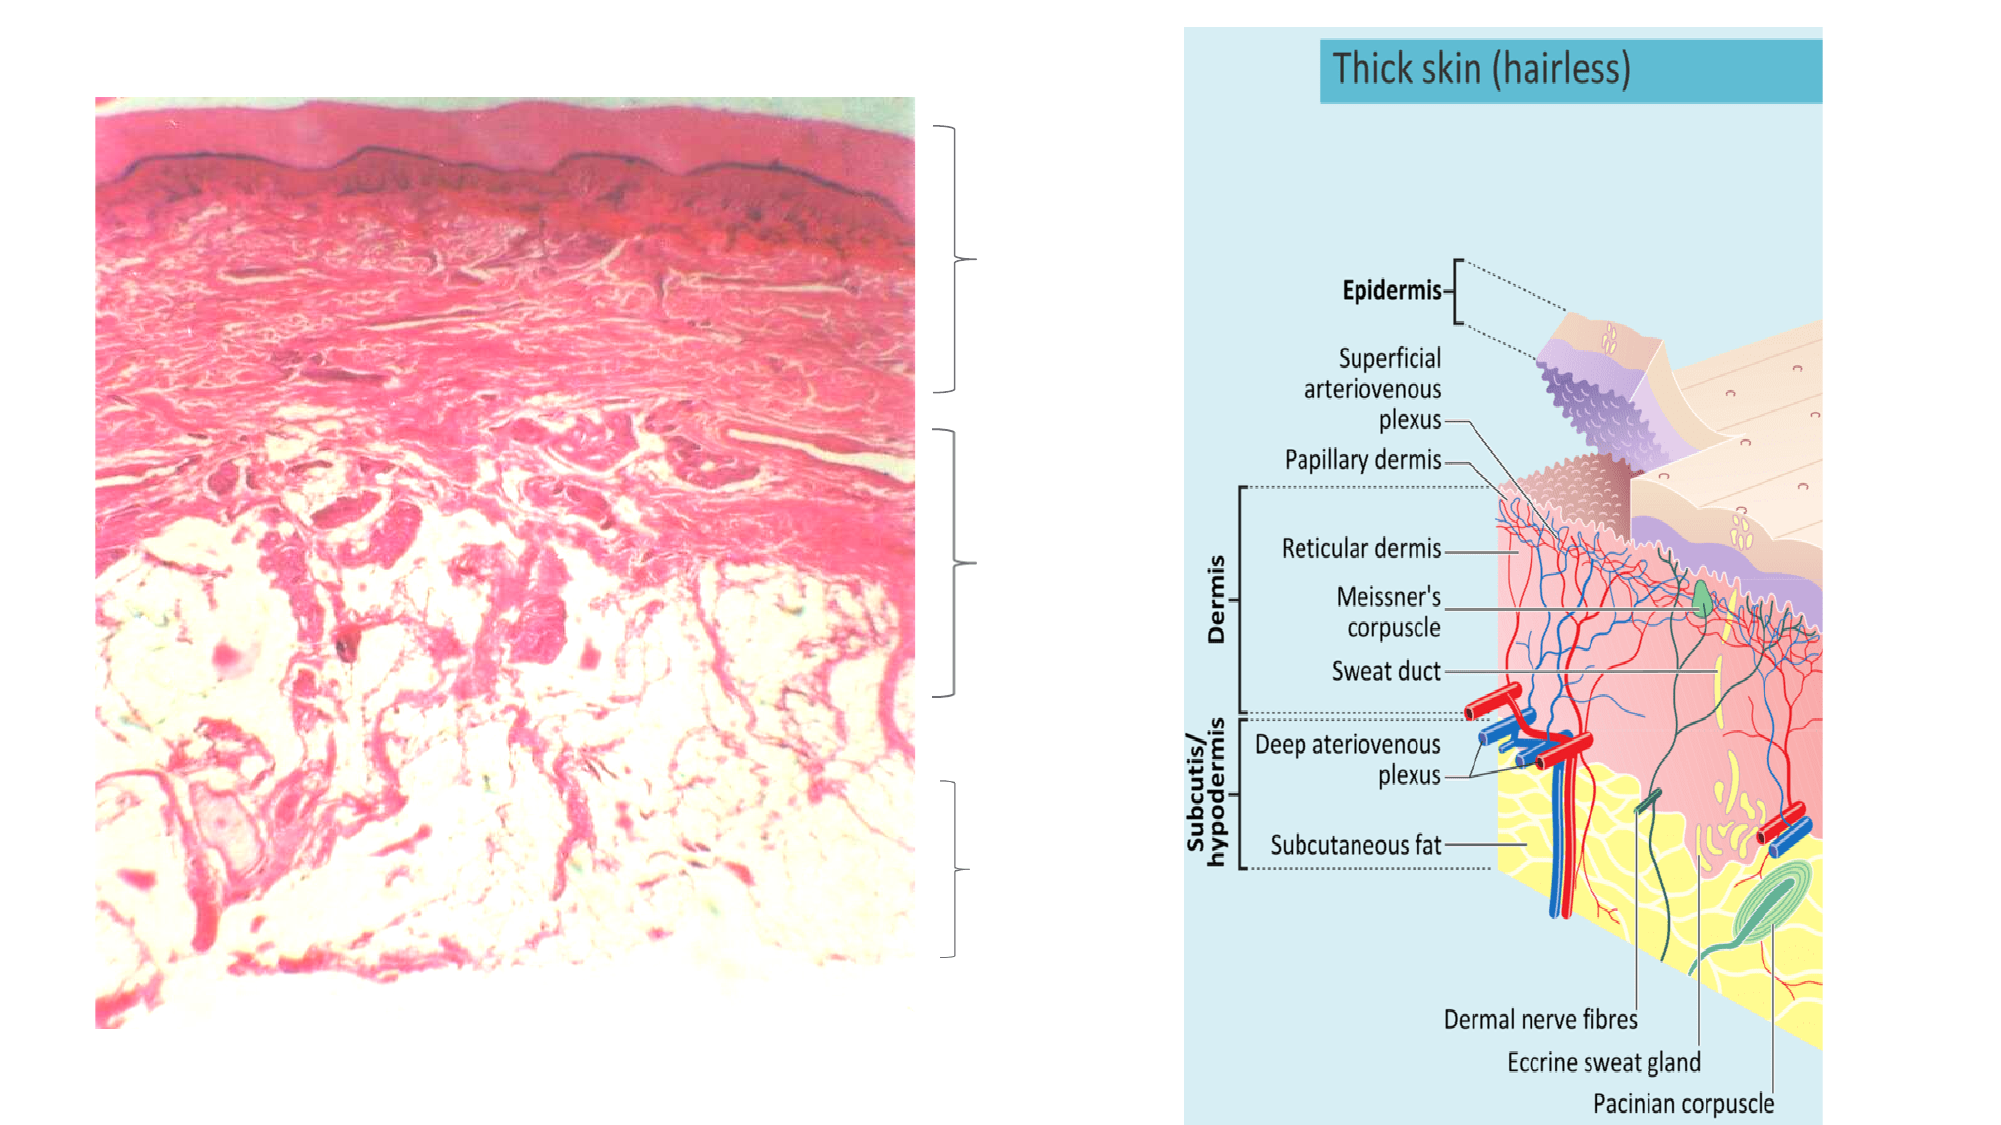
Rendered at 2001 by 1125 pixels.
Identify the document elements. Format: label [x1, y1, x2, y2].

picture [931, 428, 977, 698]
picture [95, 97, 916, 1030]
text_box [932, 125, 978, 394]
picture [939, 780, 970, 959]
picture [1184, 27, 1823, 1125]
